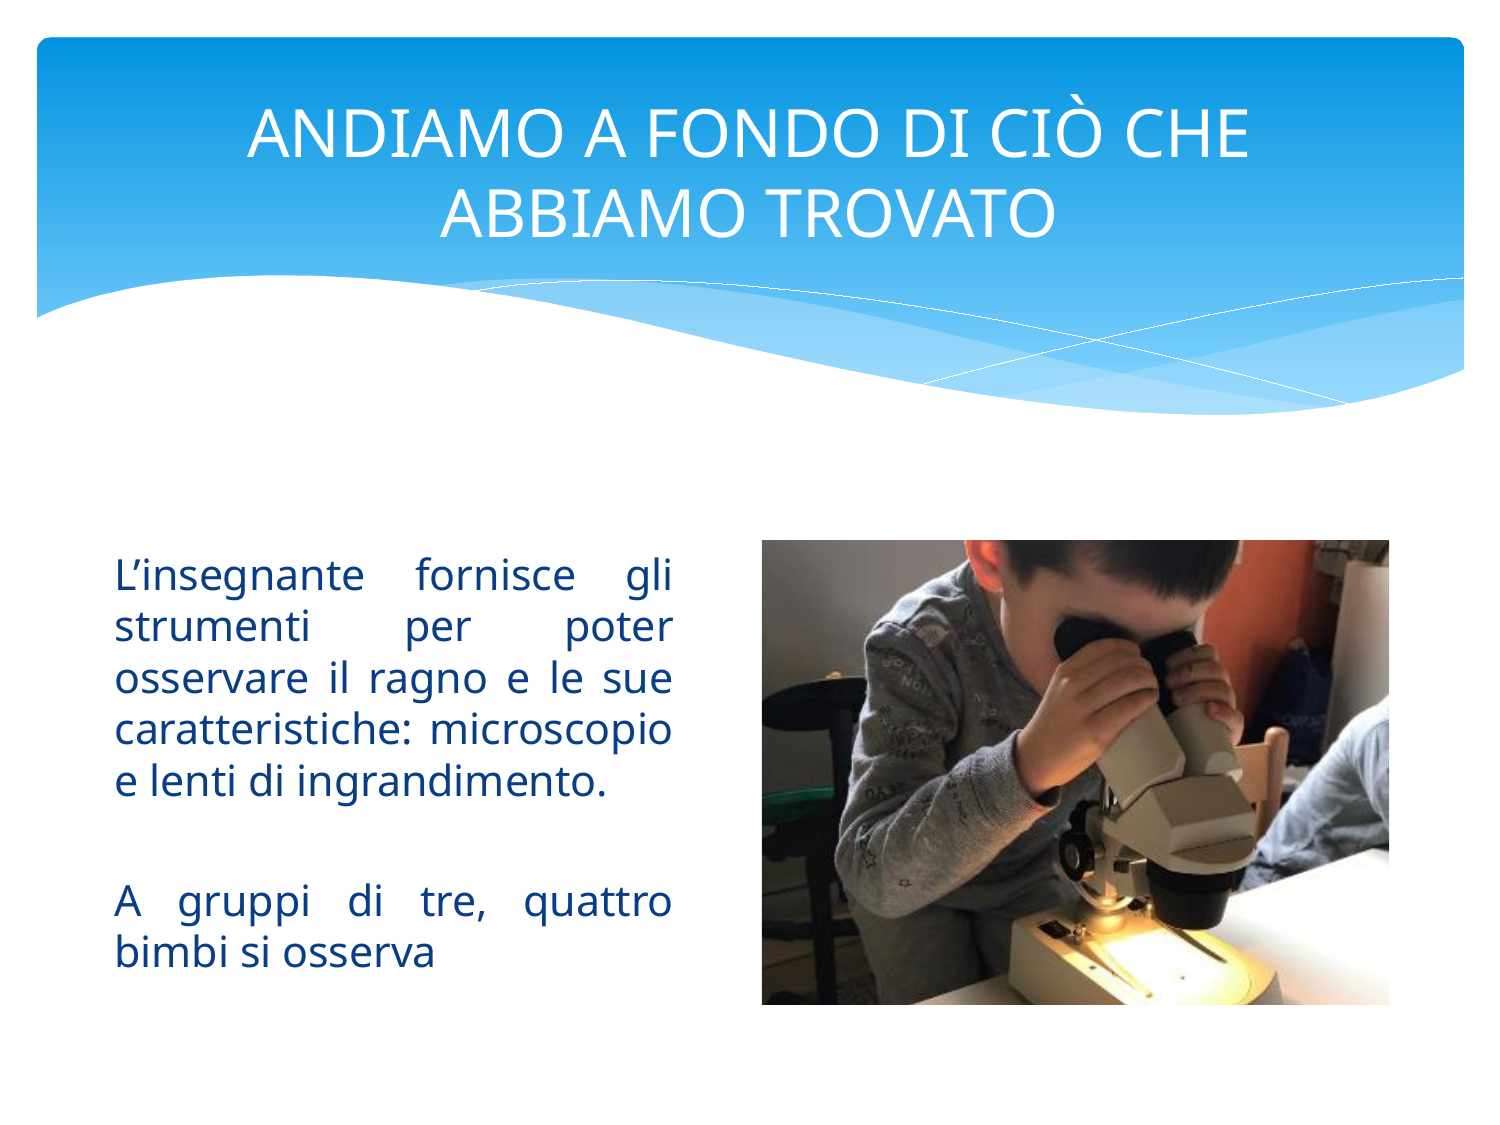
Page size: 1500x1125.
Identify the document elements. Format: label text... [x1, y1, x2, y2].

list L’insegnante fornisce gli strumenti per poter osservare il ragno e le sue caratteristiche: microscopio e lenti di ingrandimento. A gruppi di tre, quattro bimbi si osserva [99, 540, 689, 1005]
title ANDIAMO A FONDO DI CIÒ CHE ABBIAMO TROVATO [75, 55, 1425, 287]
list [761, 539, 1390, 1006]
